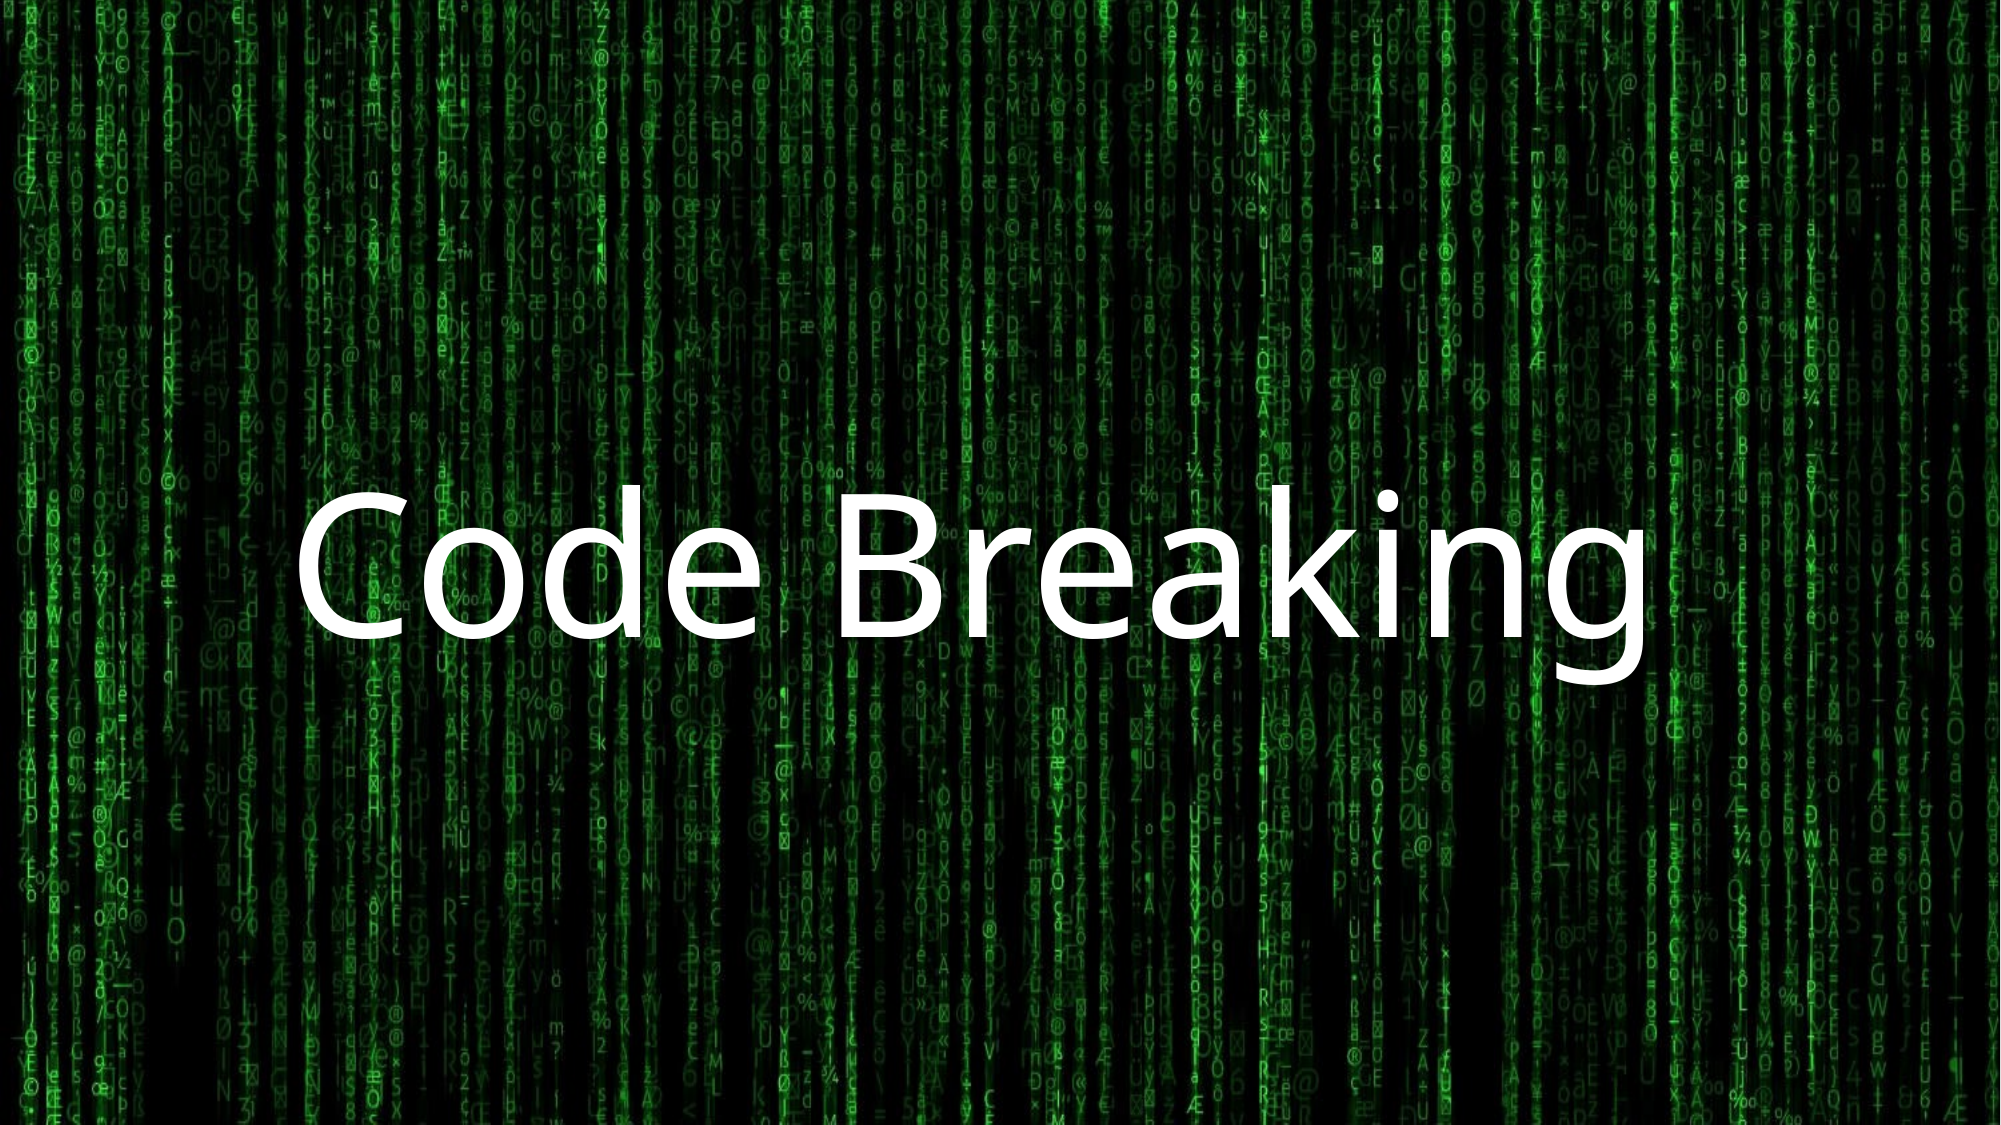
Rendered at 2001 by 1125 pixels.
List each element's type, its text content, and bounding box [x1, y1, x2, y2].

picture [0, 0, 2001, 1125]
title Code Breaking [249, 184, 1750, 962]
